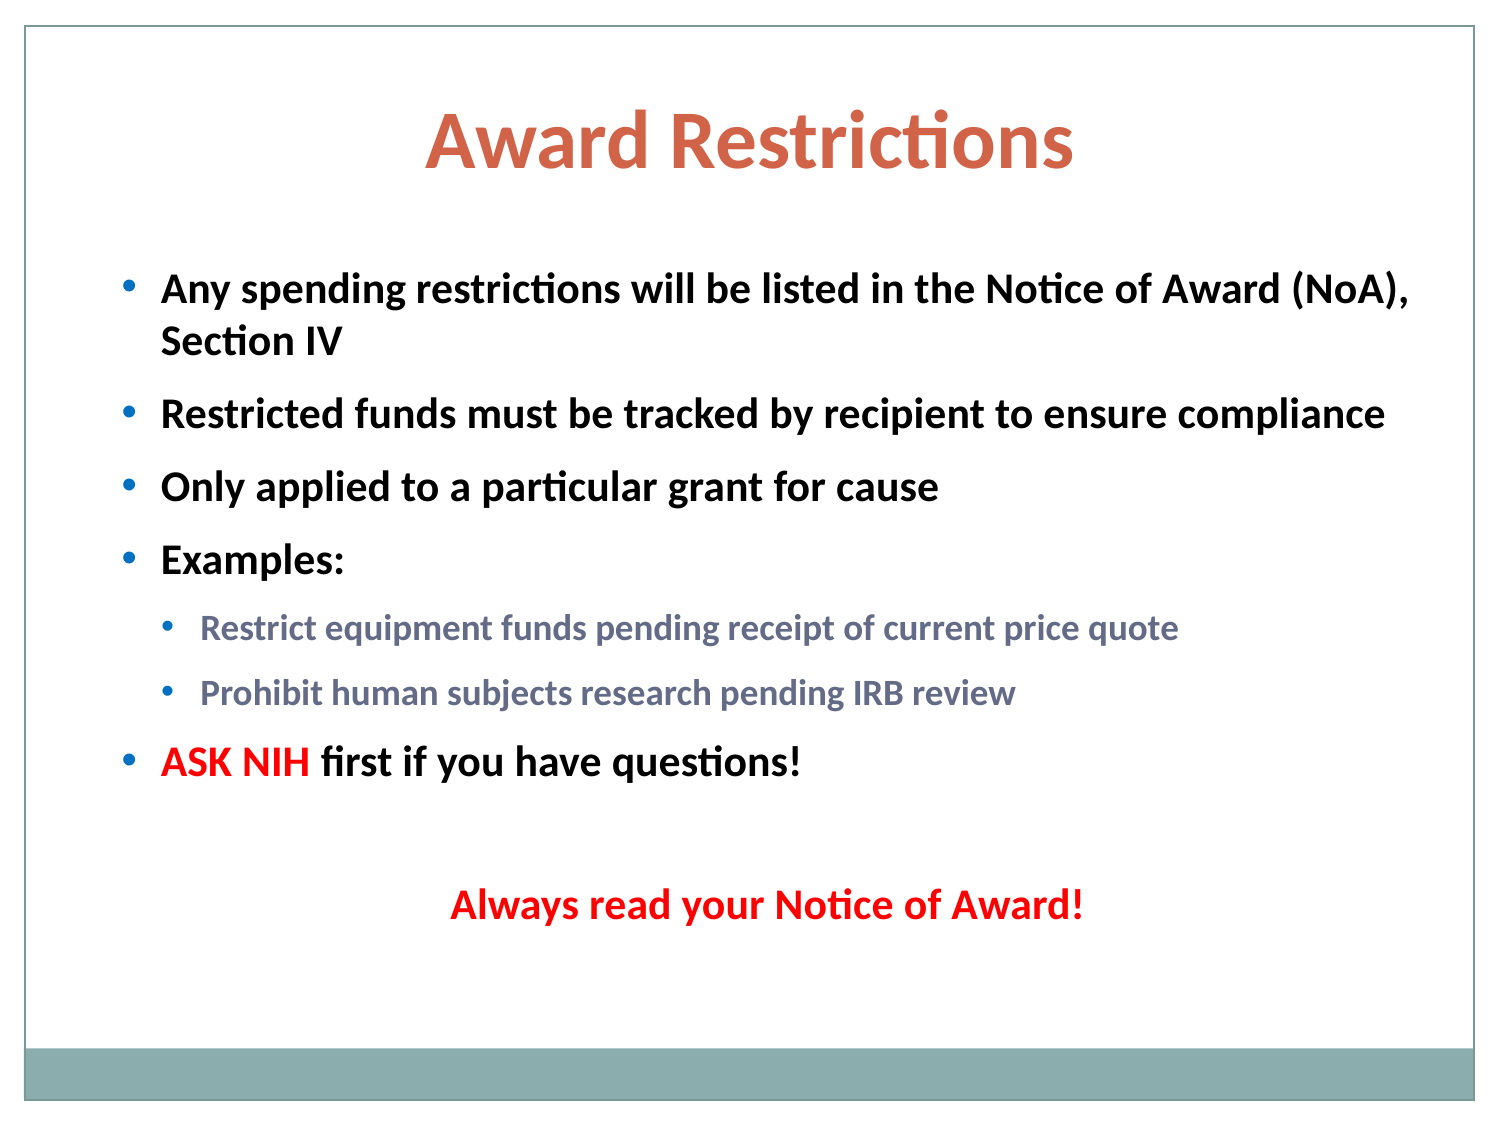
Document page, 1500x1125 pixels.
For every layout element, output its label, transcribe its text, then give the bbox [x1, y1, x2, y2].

list Any spending restrictions will be listed in the Notice of Award (NoA), Section IV Restricted funds must be tracked by recipient to ensure compliance Only applied to a particular grant for cause Examples: Restrict equipment funds pending receipt of current price quote Prohibit human subjects research pending IRB review ASK NIH first if you have questions! Always read your Notice of Award! [106, 203, 1430, 989]
title Award Restrictions [75, 74, 1425, 193]
